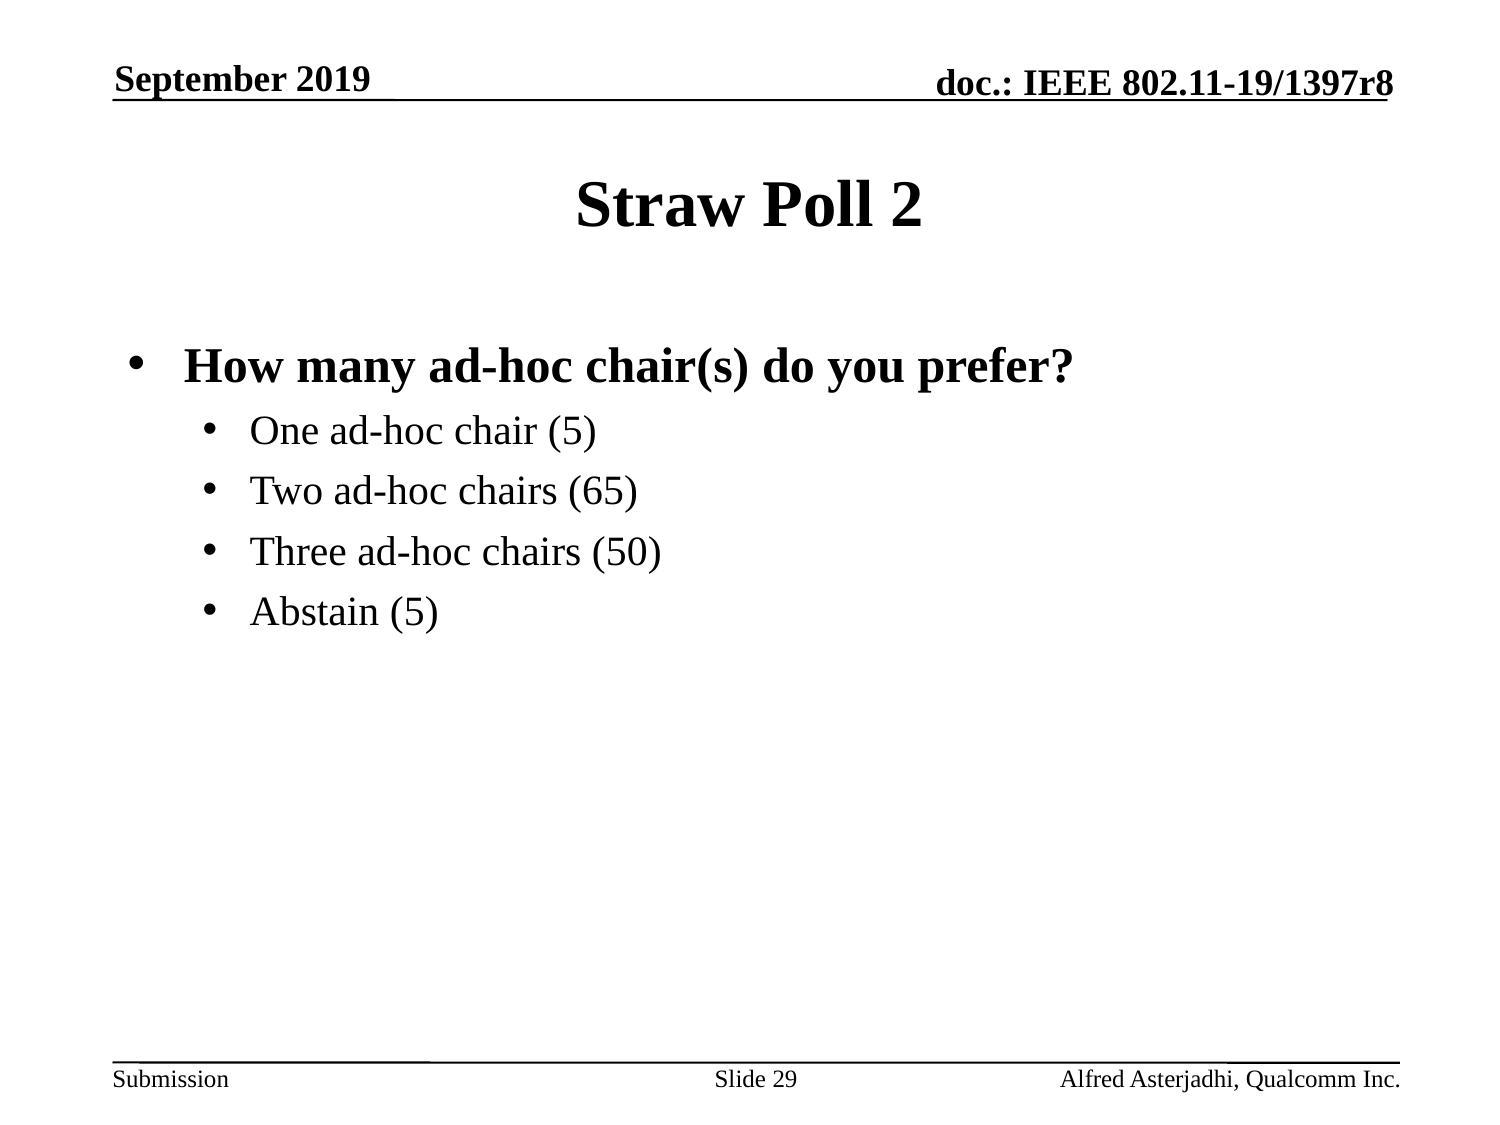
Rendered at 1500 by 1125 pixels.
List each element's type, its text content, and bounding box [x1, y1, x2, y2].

list How many ad-hoc chair(s) do you prefer? One ad-hoc chair (5) Two ad-hoc chairs (65) Three ad-hoc chairs (50) Abstain (5) [112, 324, 1388, 1000]
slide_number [114, 54, 423, 100]
title Straw Poll 2 [112, 112, 1388, 288]
footer Alfred Asterjadhi, Qualcomm Inc. [878, 1061, 1402, 1093]
slide_number Slide 29 [712, 1061, 800, 1123]
